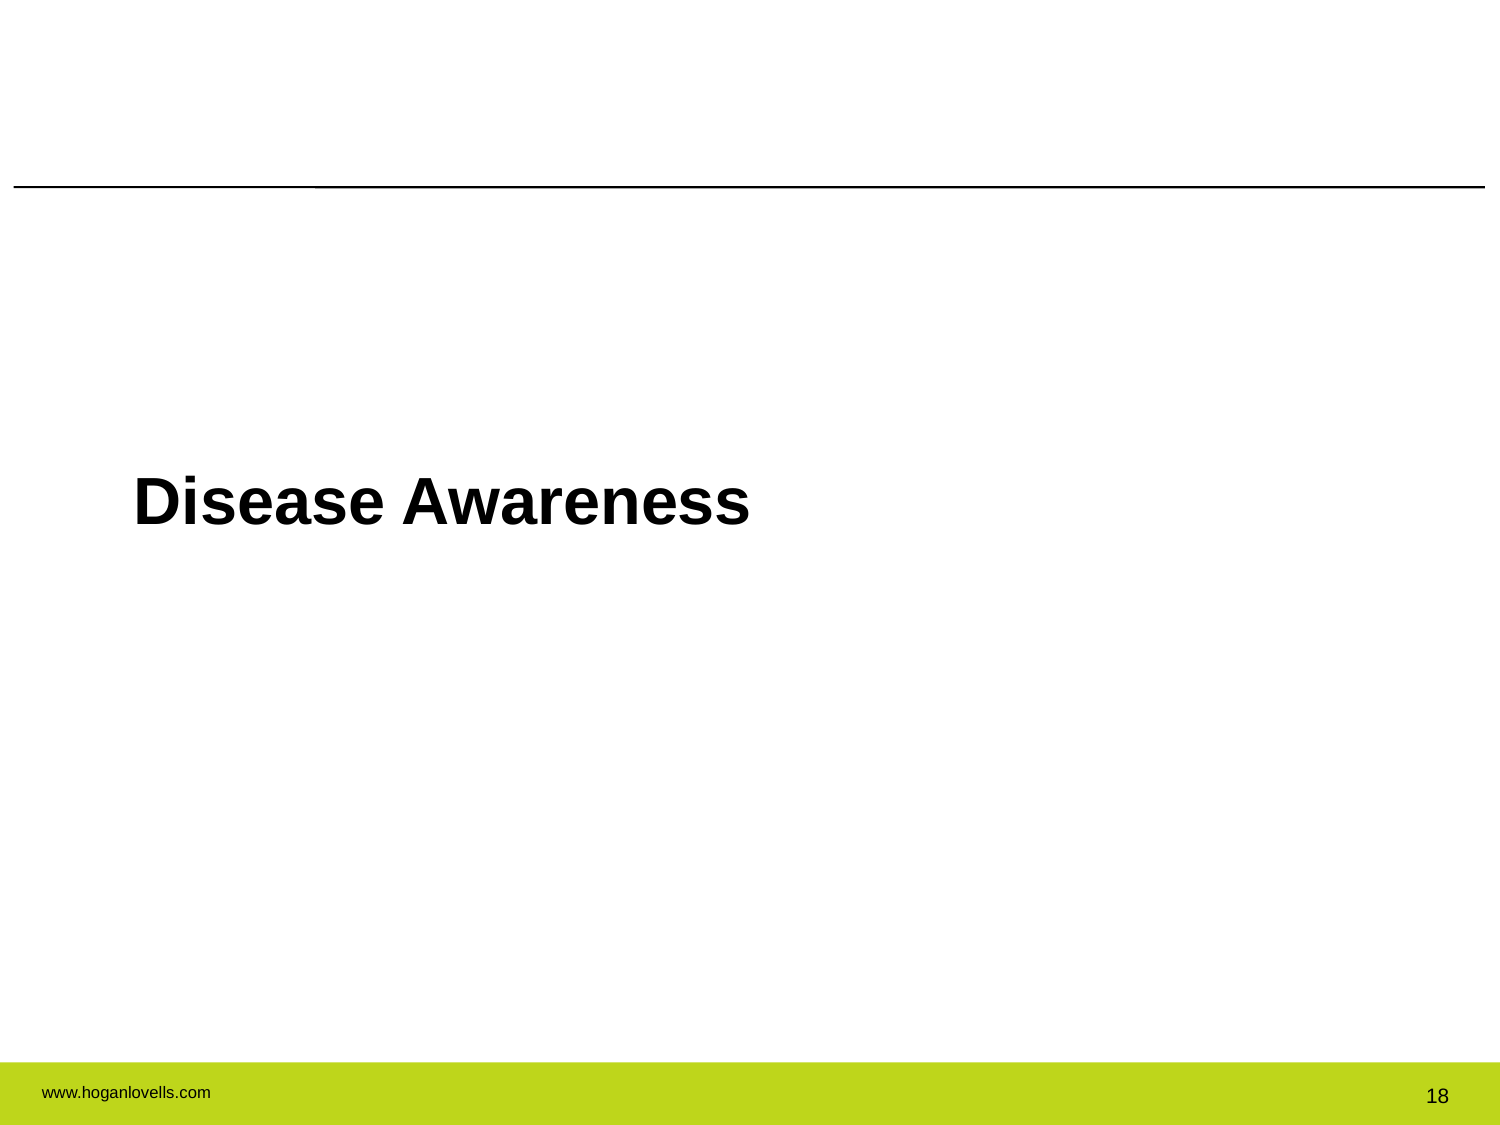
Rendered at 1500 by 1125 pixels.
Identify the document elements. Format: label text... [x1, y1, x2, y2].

slide_number 18 [1382, 1065, 1465, 1125]
title Disease Awareness [118, 283, 1363, 538]
